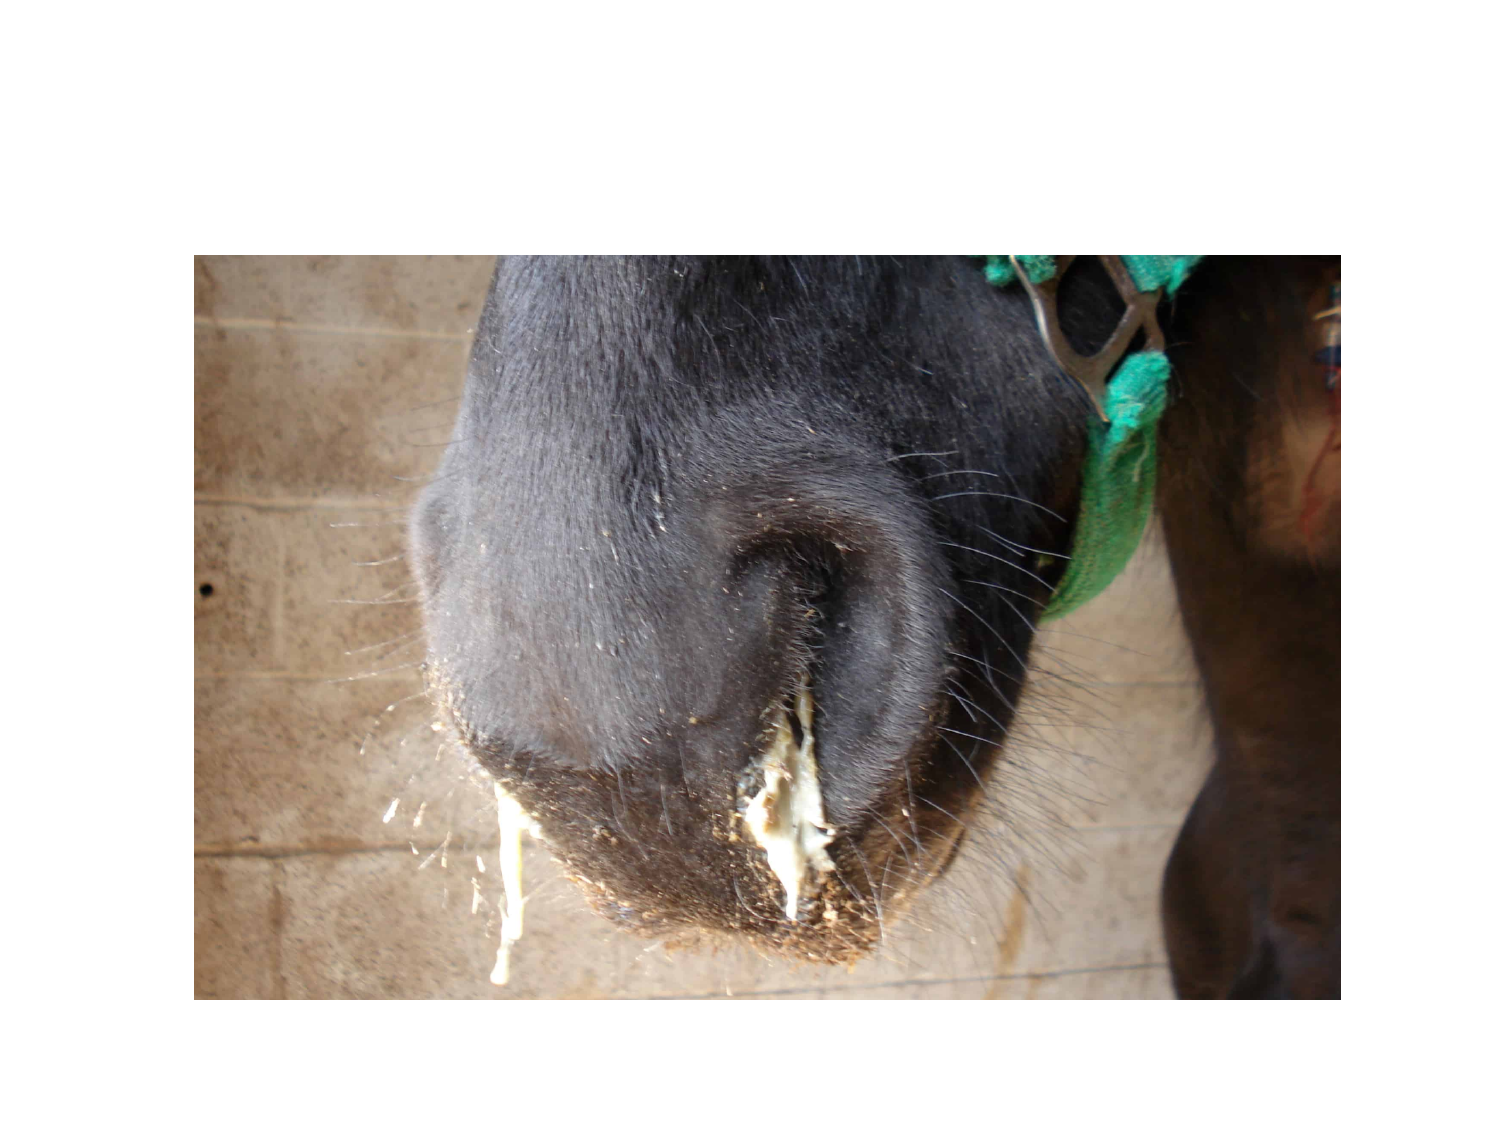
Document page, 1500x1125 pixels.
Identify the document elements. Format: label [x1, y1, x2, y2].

picture [194, 255, 1341, 1000]
